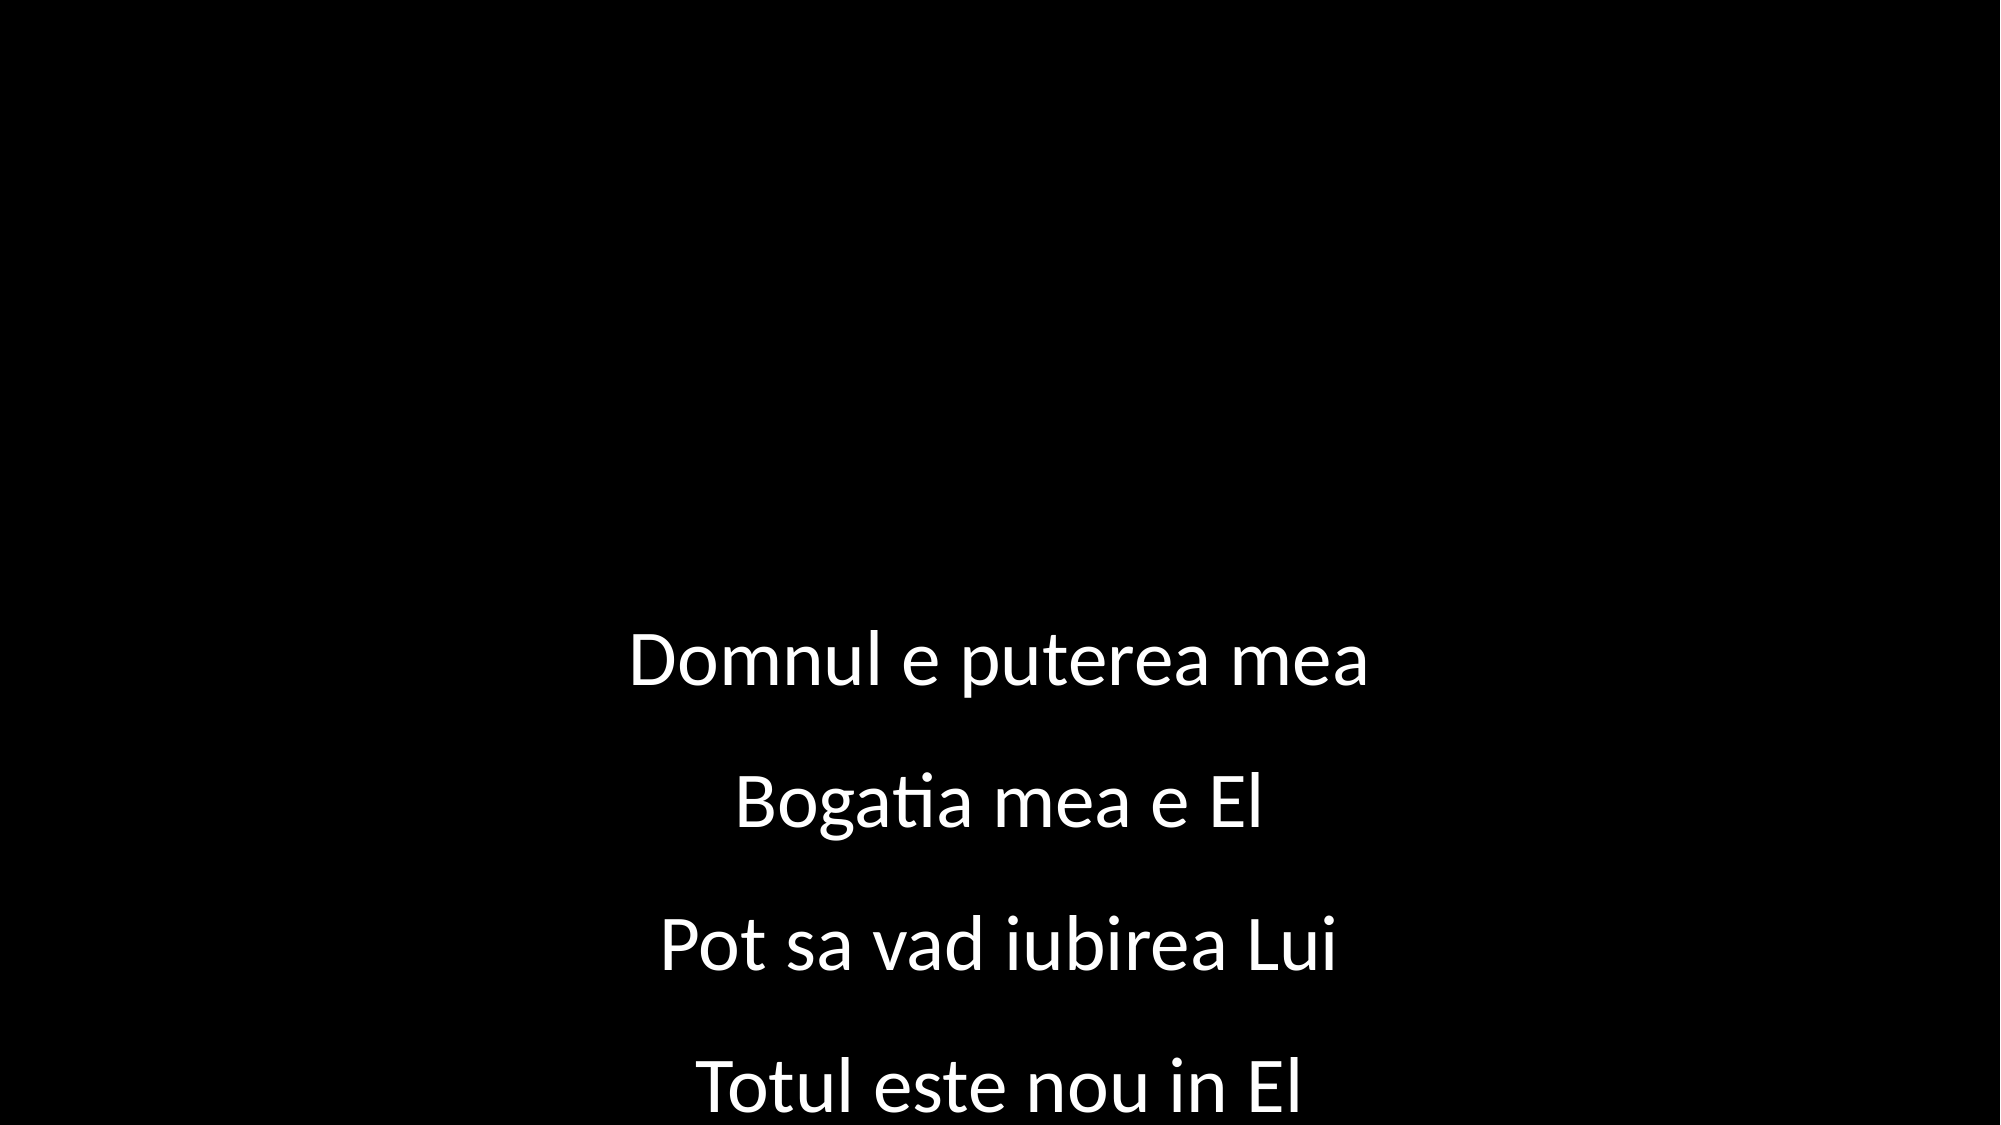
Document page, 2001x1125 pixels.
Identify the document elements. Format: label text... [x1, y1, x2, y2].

subtitle Domnul e puterea mea Bogatia mea e El Pot sa vad iubirea Lui Totul este nou in El [0, 562, 2000, 1125]
